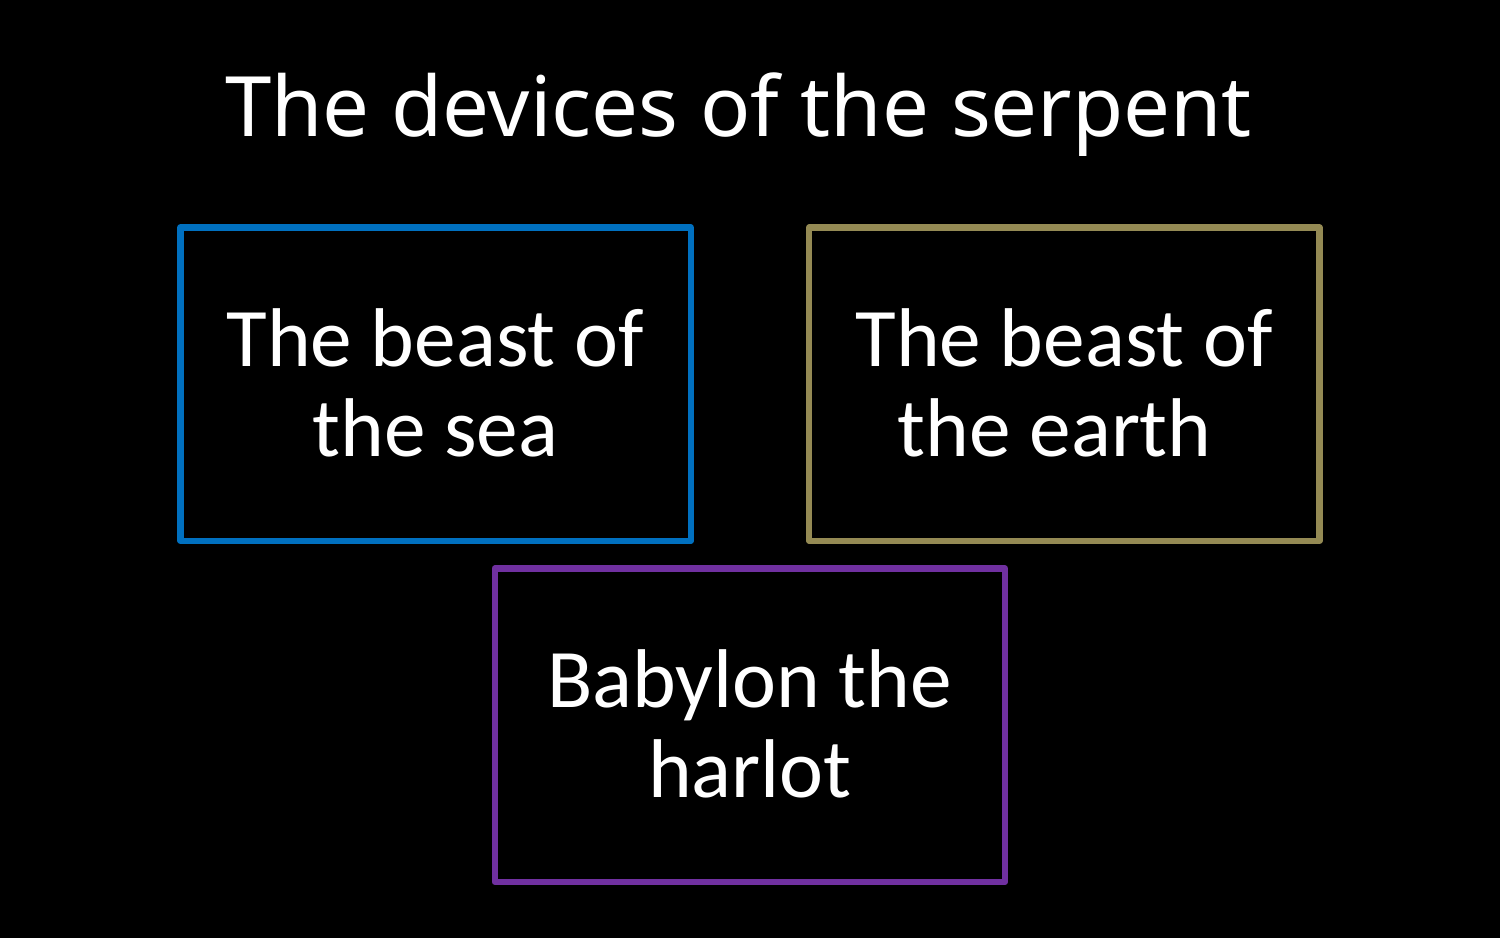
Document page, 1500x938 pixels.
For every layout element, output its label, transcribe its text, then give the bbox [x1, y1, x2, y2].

text_box Babylon the harlot [494, 568, 1006, 882]
list The beast of the sea [180, 227, 691, 541]
title The devices of the serpent [103, 18, 1397, 200]
text_box The beast of the earth [809, 227, 1320, 541]
